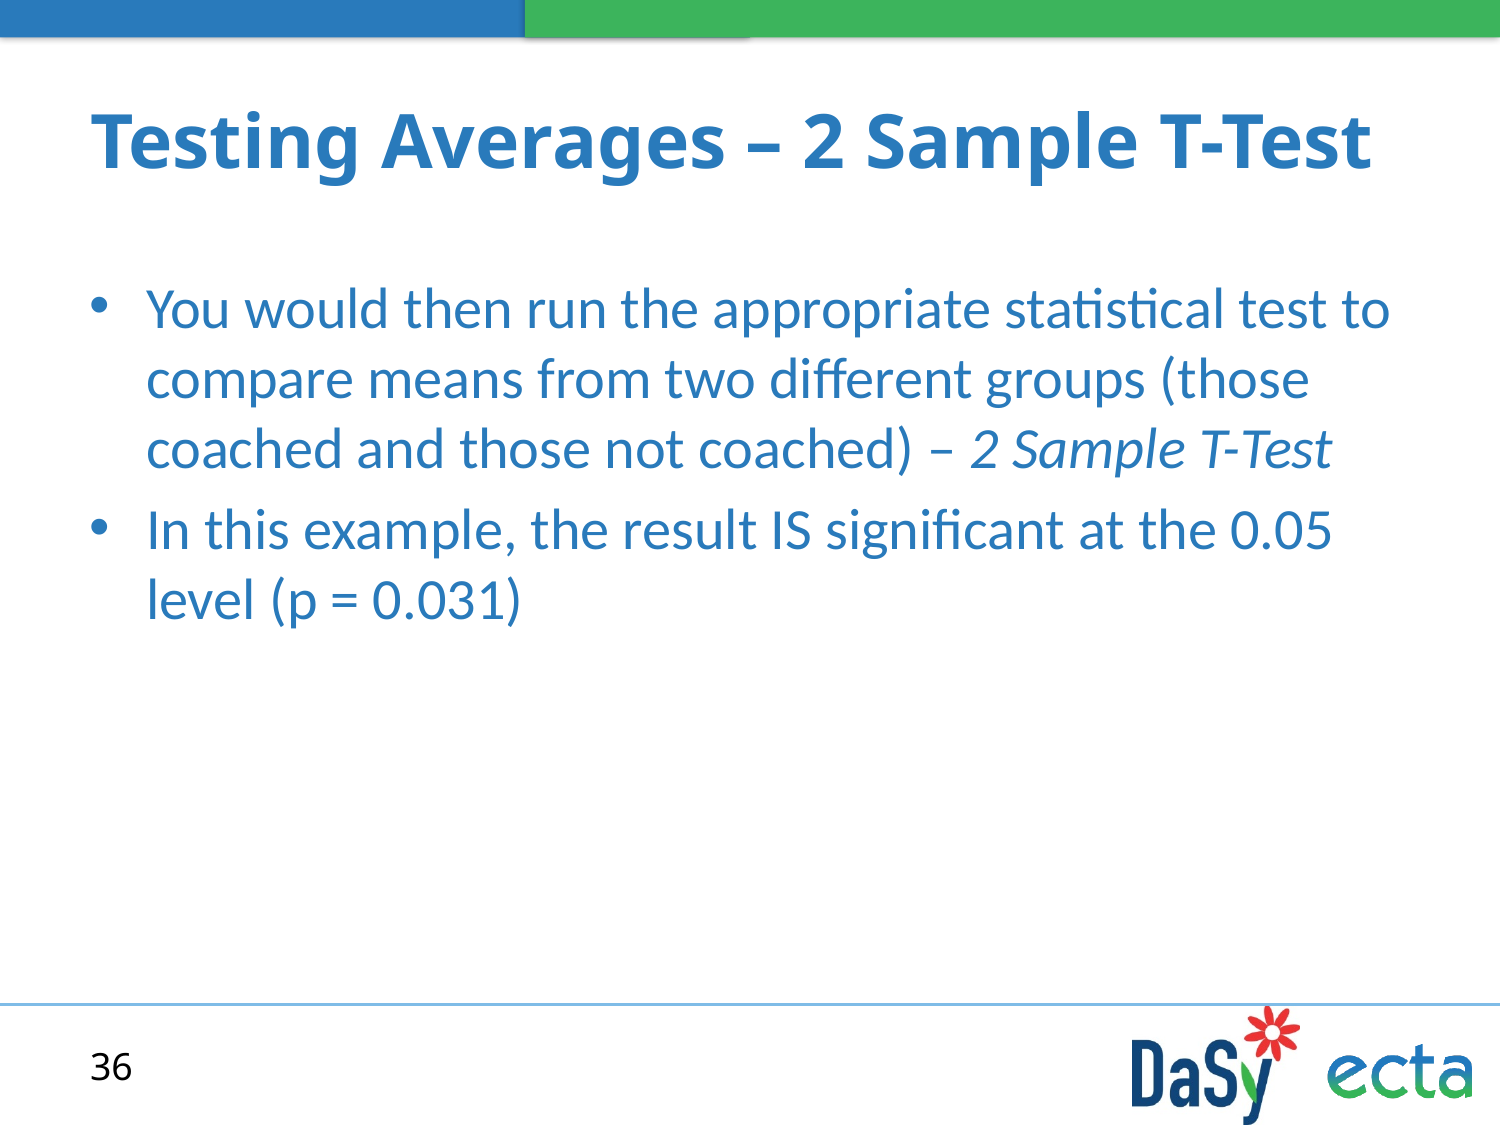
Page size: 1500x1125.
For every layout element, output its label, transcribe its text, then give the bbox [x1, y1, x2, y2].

list You would then run the appropriate statistical test to compare means from two different groups (those coached and those not coached) – 2 Sample T-Test In this example, the result IS significant at the 0.05 level (p = 0.031) [75, 262, 1425, 925]
picture [1132, 1006, 1300, 1125]
picture [1312, 1037, 1487, 1105]
title Testing Averages – 2 Sample T-Test [75, 45, 1425, 233]
slide_number 36 [75, 1038, 425, 1098]
